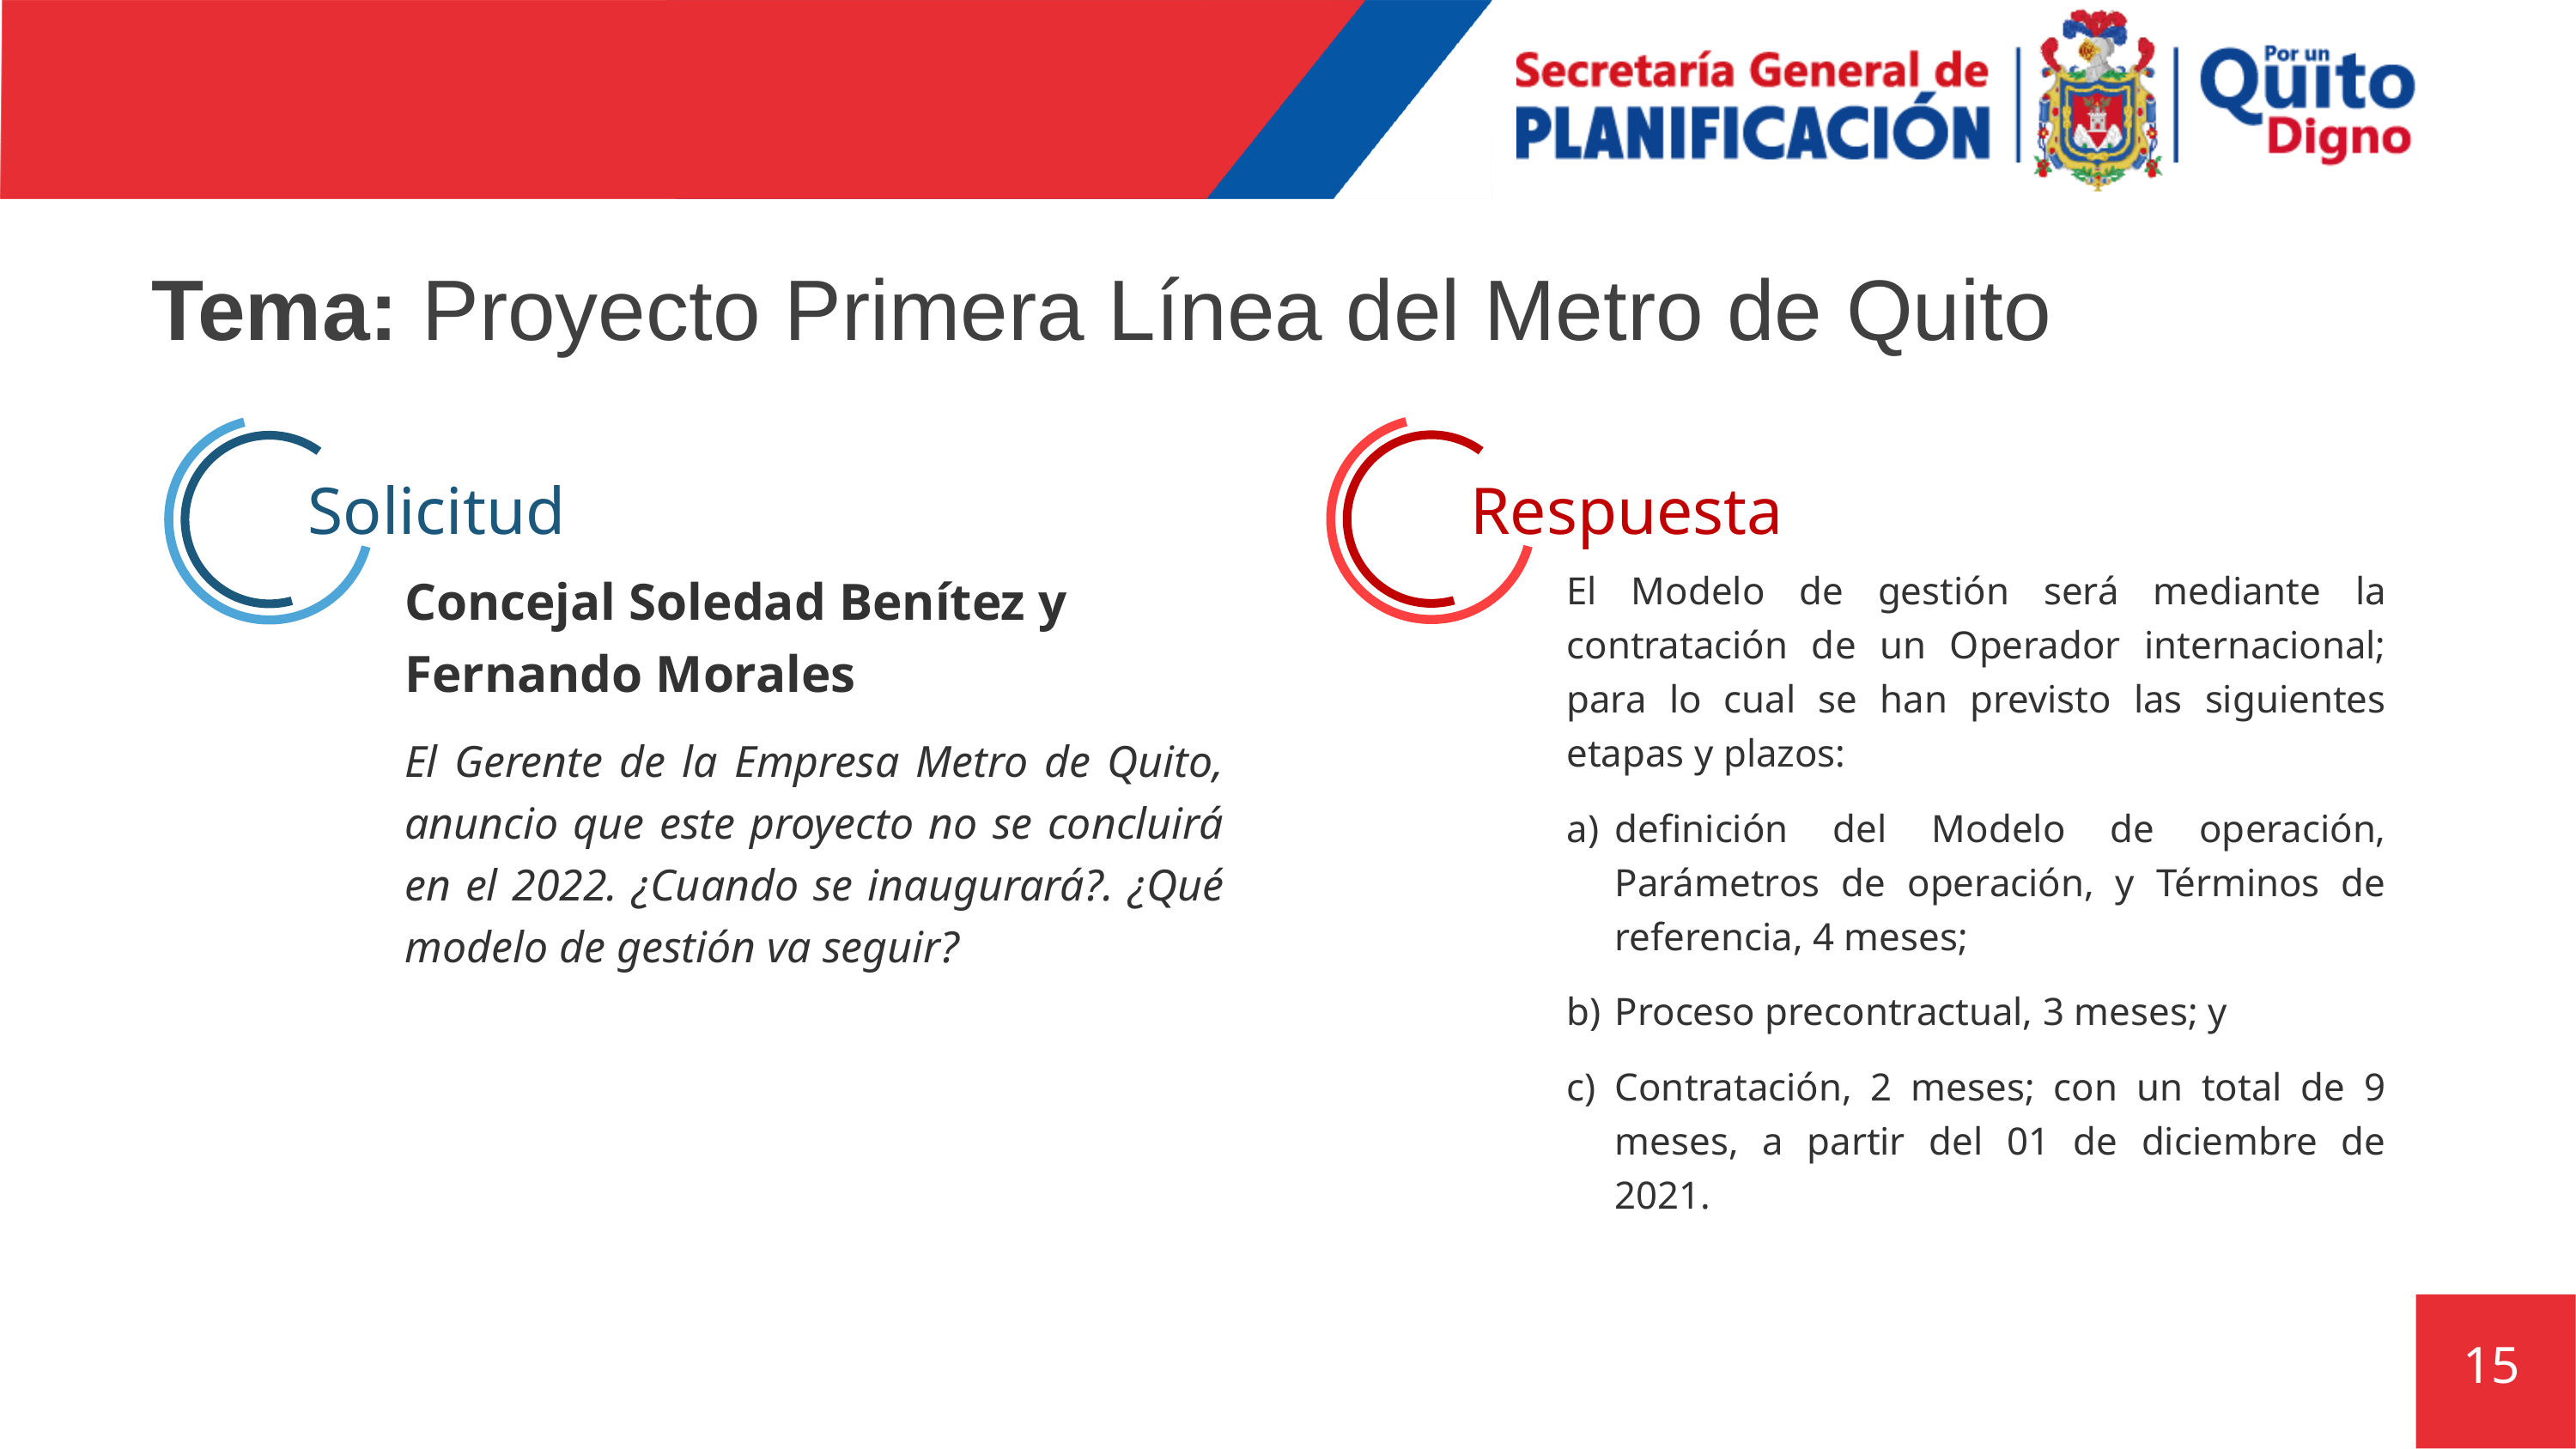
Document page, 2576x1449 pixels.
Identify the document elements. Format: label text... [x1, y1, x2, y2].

picture [0, 0, 1492, 199]
list Solicitud [284, 447, 1248, 559]
list El Modelo de gestión será mediante la contratación de un Operador internacional; para lo cual se han previsto las siguientes etapas y plazos: definición del Modelo de operación, Parámetros de operación, y Términos de referencia, 4 meses; Proceso precontractual, 3 meses; y Contratación, 2 meses; con un total de 9 meses, a partir del 01 de diciembre de 2021. [1543, 546, 2410, 1213]
list Respuesta [1447, 446, 2410, 559]
picture [1516, 5, 2447, 191]
title Tema: Proyecto Primera Línea del Metro de Quito [129, 221, 2447, 391]
slide_number 15 [2415, 1328, 2568, 1406]
list Concejal Soledad Benítez y Fernando Morales El Gerente de la Empresa Metro de Quito, anuncio que este proyecto no se concluirá en el 2022. ¿Cuando se inaugurará?. ¿Qué modelo de gestión va seguir? [381, 547, 1248, 1213]
